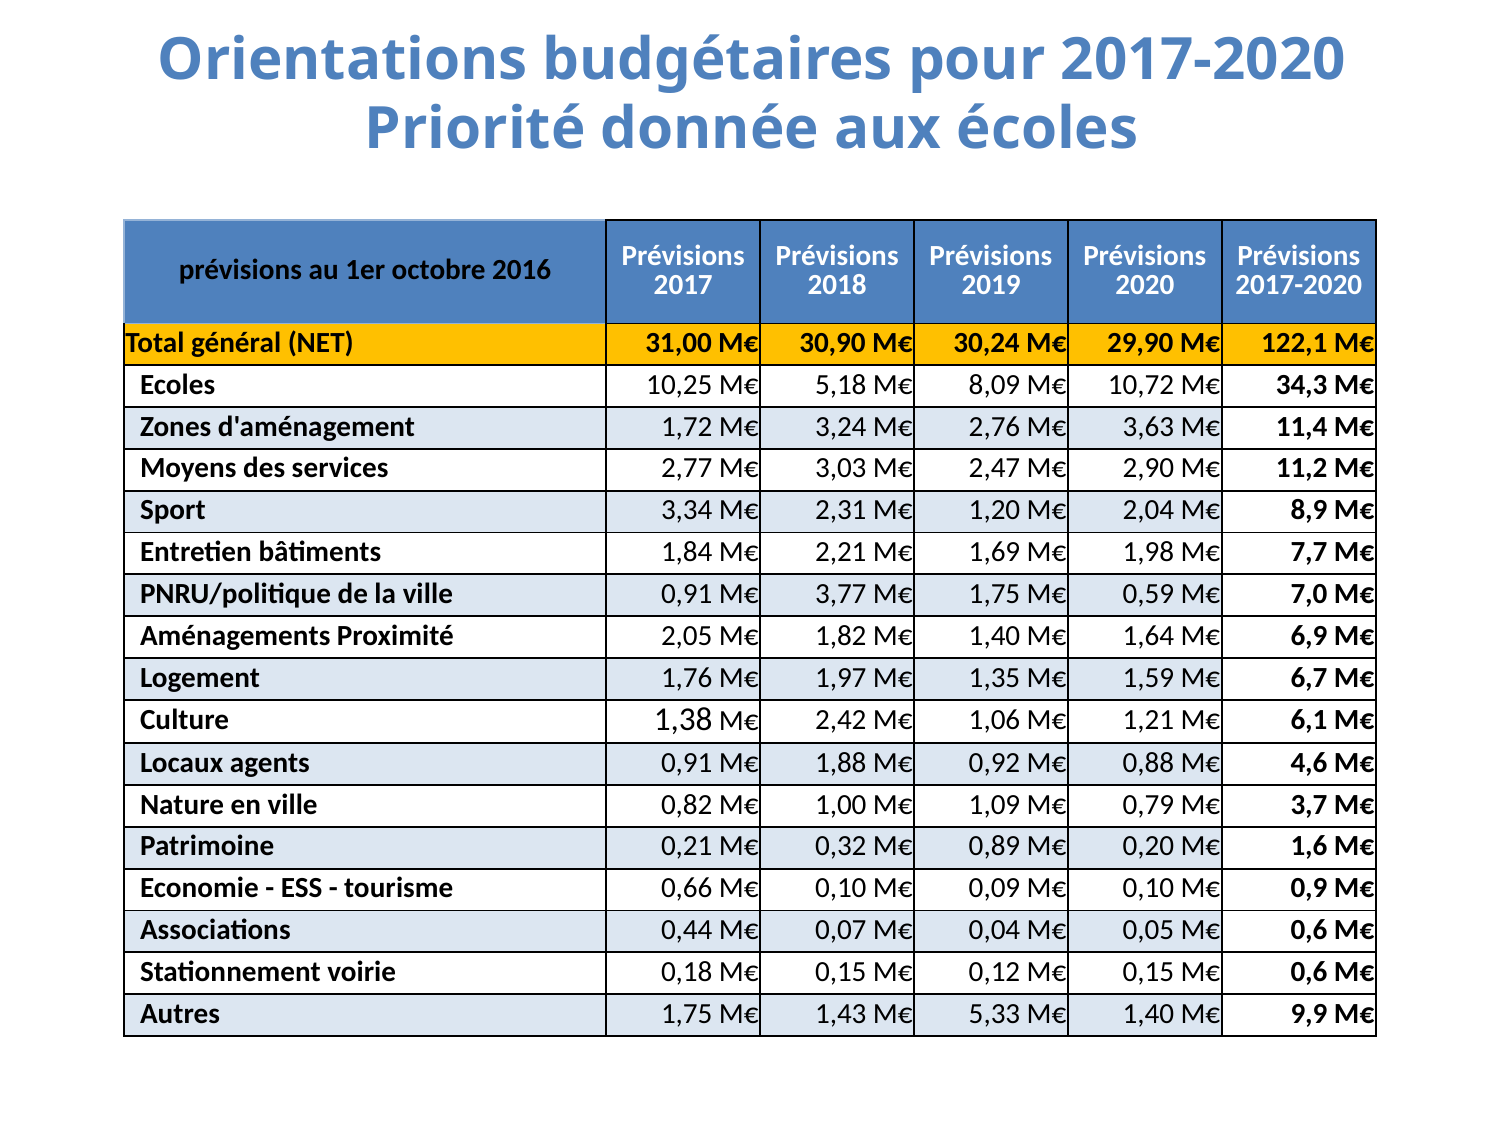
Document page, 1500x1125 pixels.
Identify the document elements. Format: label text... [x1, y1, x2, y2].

table_cell 0,91 M€ [607, 575, 759, 615]
table_cell 2,21 M€ [761, 533, 913, 573]
table_cell 0,05 M€ [1069, 911, 1221, 951]
table_cell Locaux agents [125, 744, 605, 784]
table_cell Ecoles [125, 366, 605, 406]
table_cell Nature en ville [125, 786, 605, 826]
table_cell 122,1 M€ [1223, 324, 1375, 364]
table_header Prévisions 2019 [915, 221, 1067, 323]
table_cell 1,97 M€ [761, 659, 913, 699]
table_cell 7,0 M€ [1223, 575, 1375, 615]
table_cell 8,09 M€ [915, 366, 1067, 406]
table_cell 1,64 M€ [1069, 617, 1221, 657]
table_cell 3,24 M€ [761, 408, 913, 448]
table_cell Aménagements Proximité [125, 617, 605, 657]
table_cell 1,38 M€ [607, 701, 759, 742]
table_cell 11,4 M€ [1223, 408, 1375, 448]
table_cell 8,9 M€ [1223, 492, 1375, 532]
table_cell 0,88 M€ [1069, 744, 1221, 784]
table_cell 2,76 M€ [915, 408, 1067, 448]
table_cell 1,06 M€ [915, 701, 1067, 742]
table_cell Entretien bâtiments [125, 533, 605, 573]
table_cell 2,42 M€ [761, 701, 913, 742]
table_cell 1,09 M€ [915, 786, 1067, 826]
table_cell 0,6 M€ [1223, 911, 1375, 951]
table_cell 2,31 M€ [761, 492, 913, 532]
table_cell 0,9 M€ [1223, 870, 1375, 910]
table_cell 2,90 M€ [1069, 450, 1221, 490]
table_cell 0,04 M€ [915, 911, 1067, 951]
table_cell Total général (NET) [125, 324, 605, 364]
table_header Prévisions 2020 [1069, 221, 1221, 323]
table_cell 1,43 M€ [761, 995, 913, 1035]
table_cell Stationnement voirie [125, 953, 605, 993]
table_cell 1,00 M€ [761, 786, 913, 826]
table_cell 1,69 M€ [915, 533, 1067, 573]
table_cell 0,6 M€ [1223, 953, 1375, 993]
table_header prévisions au 1er octobre 2016 [125, 221, 605, 323]
table_cell 0,32 M€ [761, 828, 913, 868]
table_cell 1,6 M€ [1223, 828, 1375, 868]
table_cell 4,6 M€ [1223, 744, 1375, 784]
table_cell 34,3 M€ [1223, 366, 1375, 406]
table_cell 31,00 M€ [607, 324, 759, 364]
table_header Prévisions 2017-2020 [1223, 221, 1375, 323]
table_cell 0,15 M€ [1069, 953, 1221, 993]
table_cell 2,04 M€ [1069, 492, 1221, 532]
table_cell 3,03 M€ [761, 450, 913, 490]
table_cell 1,40 M€ [1069, 995, 1221, 1035]
table_cell 1,98 M€ [1069, 533, 1221, 573]
table_cell Associations [125, 911, 605, 951]
table_cell 1,84 M€ [607, 533, 759, 573]
table_cell 30,90 M€ [761, 324, 913, 364]
table_cell 3,63 M€ [1069, 408, 1221, 448]
table_cell 0,92 M€ [915, 744, 1067, 784]
table_cell 1,75 M€ [915, 575, 1067, 615]
table_cell 1,88 M€ [761, 744, 913, 784]
table_cell 0,07 M€ [761, 911, 913, 951]
table_cell 0,21 M€ [607, 828, 759, 868]
table_cell 1,59 M€ [1069, 659, 1221, 699]
table_cell 2,47 M€ [915, 450, 1067, 490]
table_cell 11,2 M€ [1223, 450, 1375, 490]
table_cell Sport [125, 492, 605, 532]
table_cell 5,33 M€ [915, 995, 1067, 1035]
table_cell Zones d'aménagement [125, 408, 605, 448]
table_cell 3,7 M€ [1223, 786, 1375, 826]
table_cell Logement [125, 659, 605, 699]
table_header Prévisions 2017 [607, 221, 759, 323]
table_cell 0,18 M€ [607, 953, 759, 993]
table_cell 29,90 M€ [1069, 324, 1221, 364]
table_cell 1,75 M€ [607, 995, 759, 1035]
table_cell 10,72 M€ [1069, 366, 1221, 406]
table_cell 0,12 M€ [915, 953, 1067, 993]
table_cell 0,10 M€ [1069, 870, 1221, 910]
table_cell 9,9 M€ [1223, 995, 1375, 1035]
table_cell 1,20 M€ [915, 492, 1067, 532]
table_cell 1,40 M€ [915, 617, 1067, 657]
table_cell Culture [125, 701, 605, 742]
table_header Prévisions 2018 [761, 221, 913, 323]
table_cell 3,34 M€ [607, 492, 759, 532]
table_cell 1,21 M€ [1069, 701, 1221, 742]
table_cell 1,72 M€ [607, 408, 759, 448]
table_cell 6,1 M€ [1223, 701, 1375, 742]
table_cell 1,82 M€ [761, 617, 913, 657]
table_cell 3,77 M€ [761, 575, 913, 615]
title Orientations budgétaires pour 2017-2020 Priorité donnée aux écoles [76, 0, 1427, 185]
table_cell 0,82 M€ [607, 786, 759, 826]
table_cell 5,18 M€ [761, 366, 913, 406]
table_cell 6,9 M€ [1223, 617, 1375, 657]
table_cell 6,7 M€ [1223, 659, 1375, 699]
table_cell PNRU/politique de la ville [125, 575, 605, 615]
table_cell 0,91 M€ [607, 744, 759, 784]
table_cell 0,09 M€ [915, 870, 1067, 910]
table_cell 1,76 M€ [607, 659, 759, 699]
table_cell 0,59 M€ [1069, 575, 1221, 615]
table_cell 7,7 M€ [1223, 533, 1375, 573]
table_cell 0,20 M€ [1069, 828, 1221, 868]
table_cell Patrimoine [125, 828, 605, 868]
table_cell 0,66 M€ [607, 870, 759, 910]
table_cell 0,79 M€ [1069, 786, 1221, 826]
table_cell 10,25 M€ [607, 366, 759, 406]
table_cell 0,44 M€ [607, 911, 759, 951]
table_cell Economie - ESS - tourisme [125, 870, 605, 910]
table_cell 0,89 M€ [915, 828, 1067, 868]
table_cell 30,24 M€ [915, 324, 1067, 364]
table_cell 0,15 M€ [761, 953, 913, 993]
table_cell 0,10 M€ [761, 870, 913, 910]
table_cell 2,77 M€ [607, 450, 759, 490]
table_cell 2,05 M€ [607, 617, 759, 657]
table_cell 1,35 M€ [915, 659, 1067, 699]
table_cell Moyens des services [125, 450, 605, 490]
table_cell Autres [125, 995, 605, 1035]
